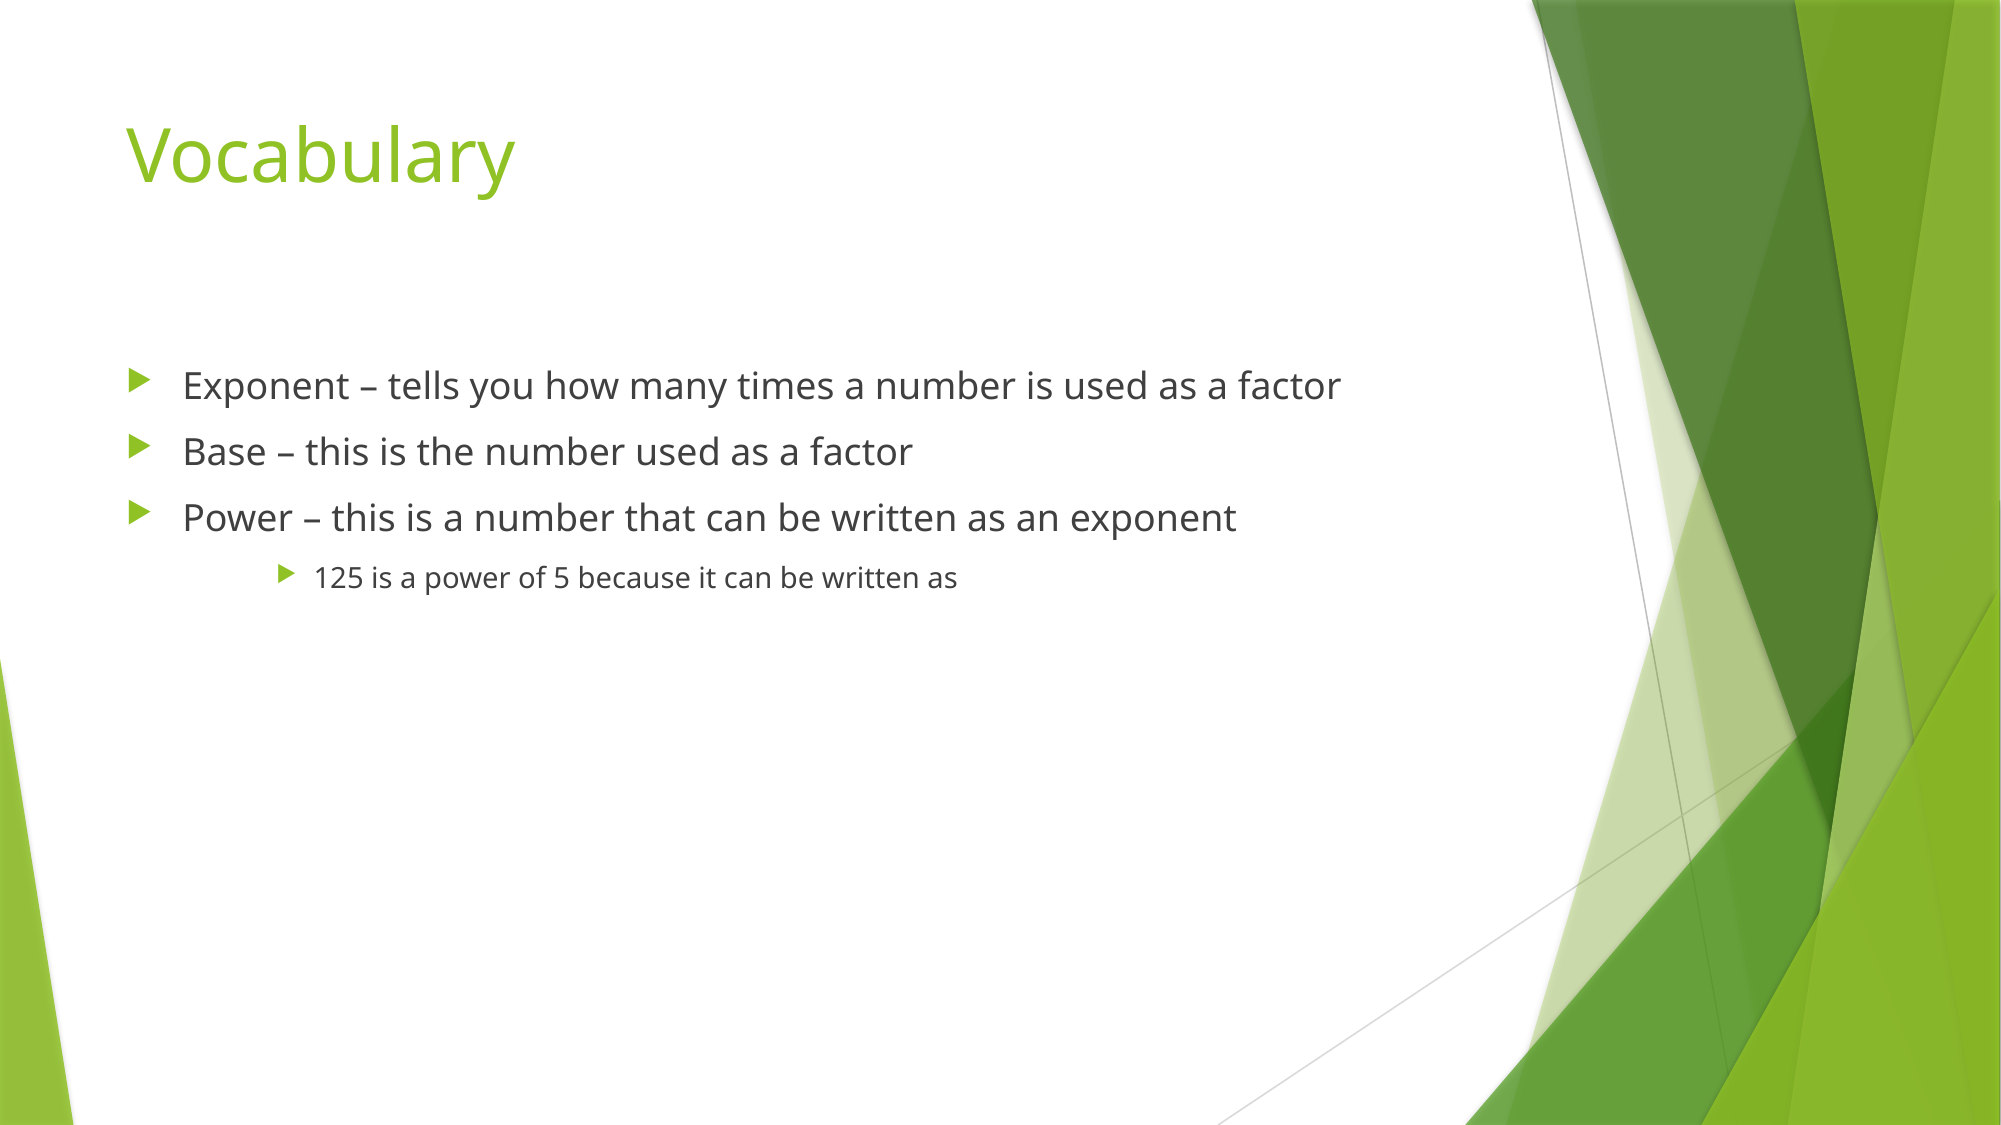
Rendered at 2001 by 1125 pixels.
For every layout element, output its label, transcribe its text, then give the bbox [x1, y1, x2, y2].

title Vocabulary [111, 99, 1522, 317]
